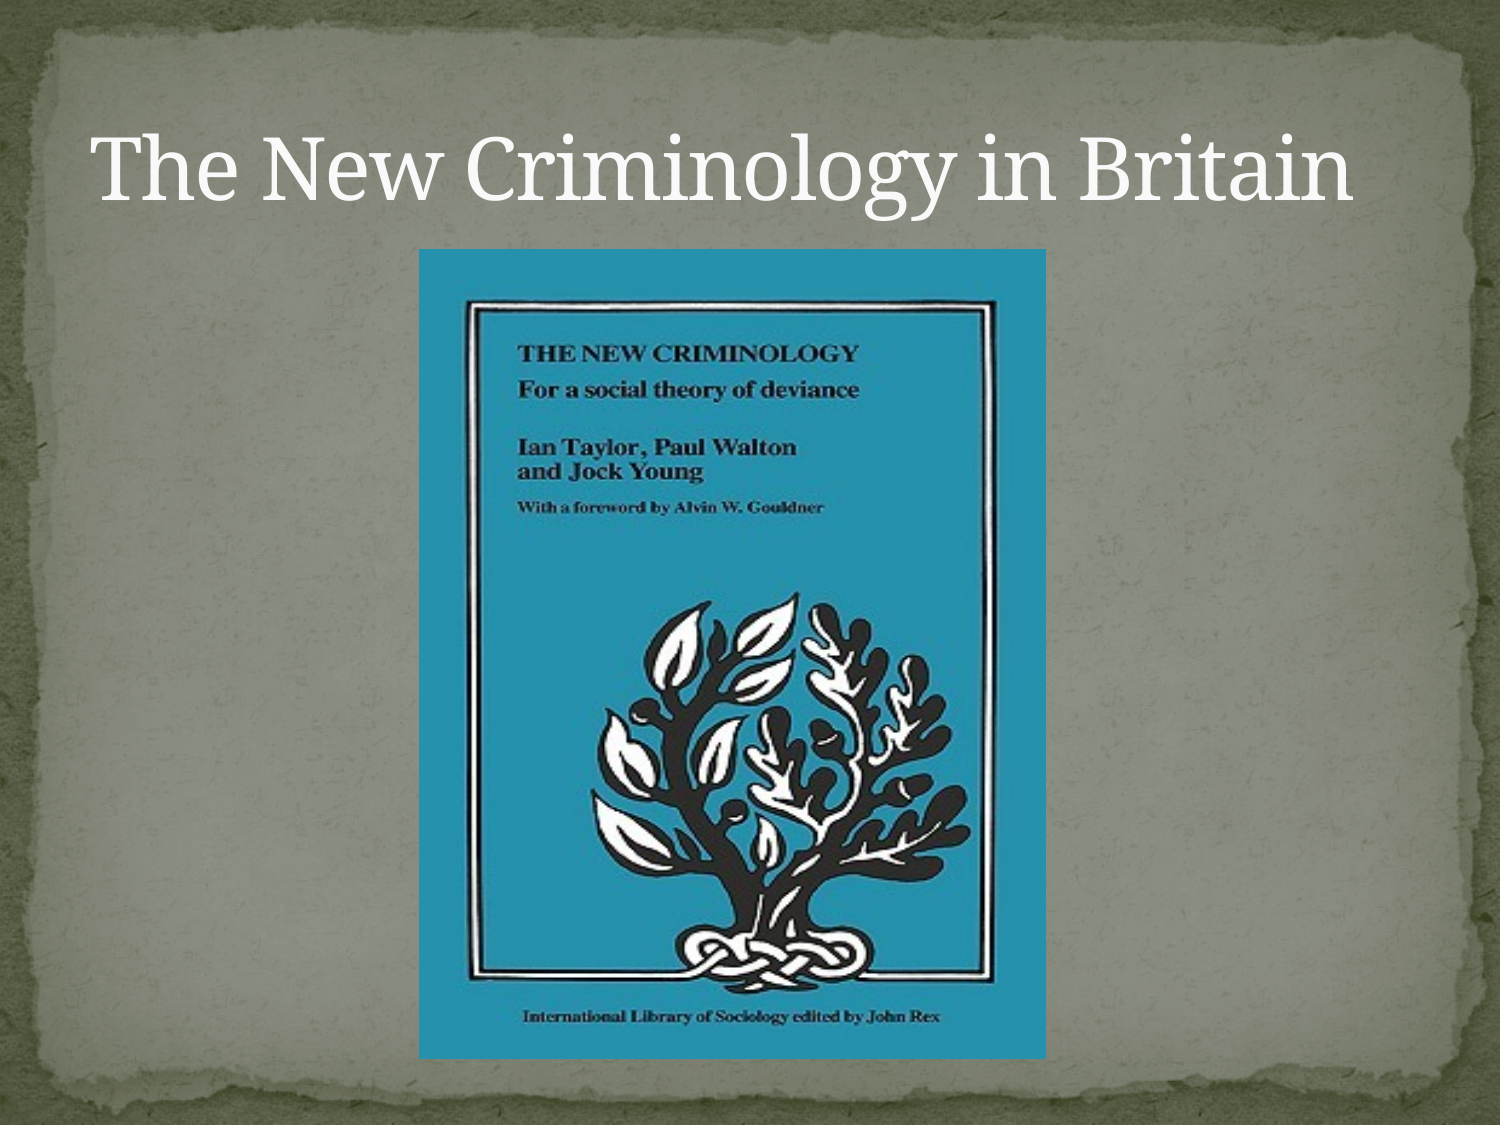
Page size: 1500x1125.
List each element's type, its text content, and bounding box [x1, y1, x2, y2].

title The New Criminology in Britain [74, 24, 1425, 225]
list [422, 252, 1044, 1057]
